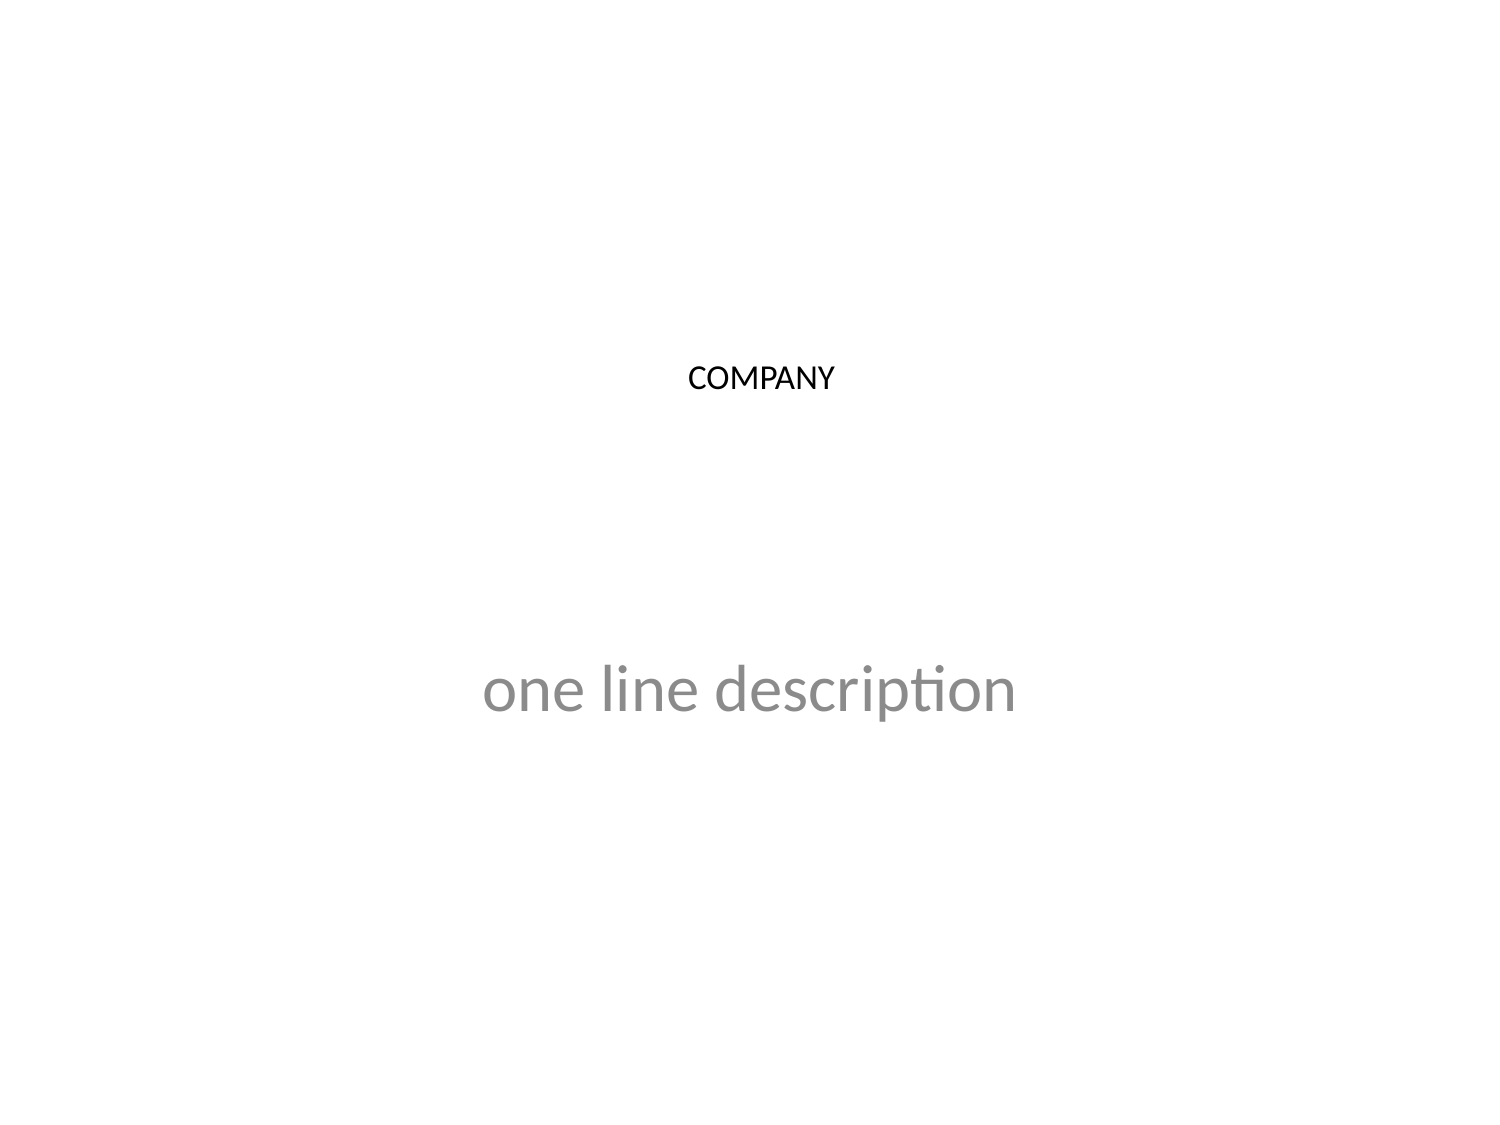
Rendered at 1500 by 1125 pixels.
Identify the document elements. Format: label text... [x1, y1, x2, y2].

subtitle one line description [225, 637, 1275, 925]
title COMPANY [123, 302, 1399, 544]
